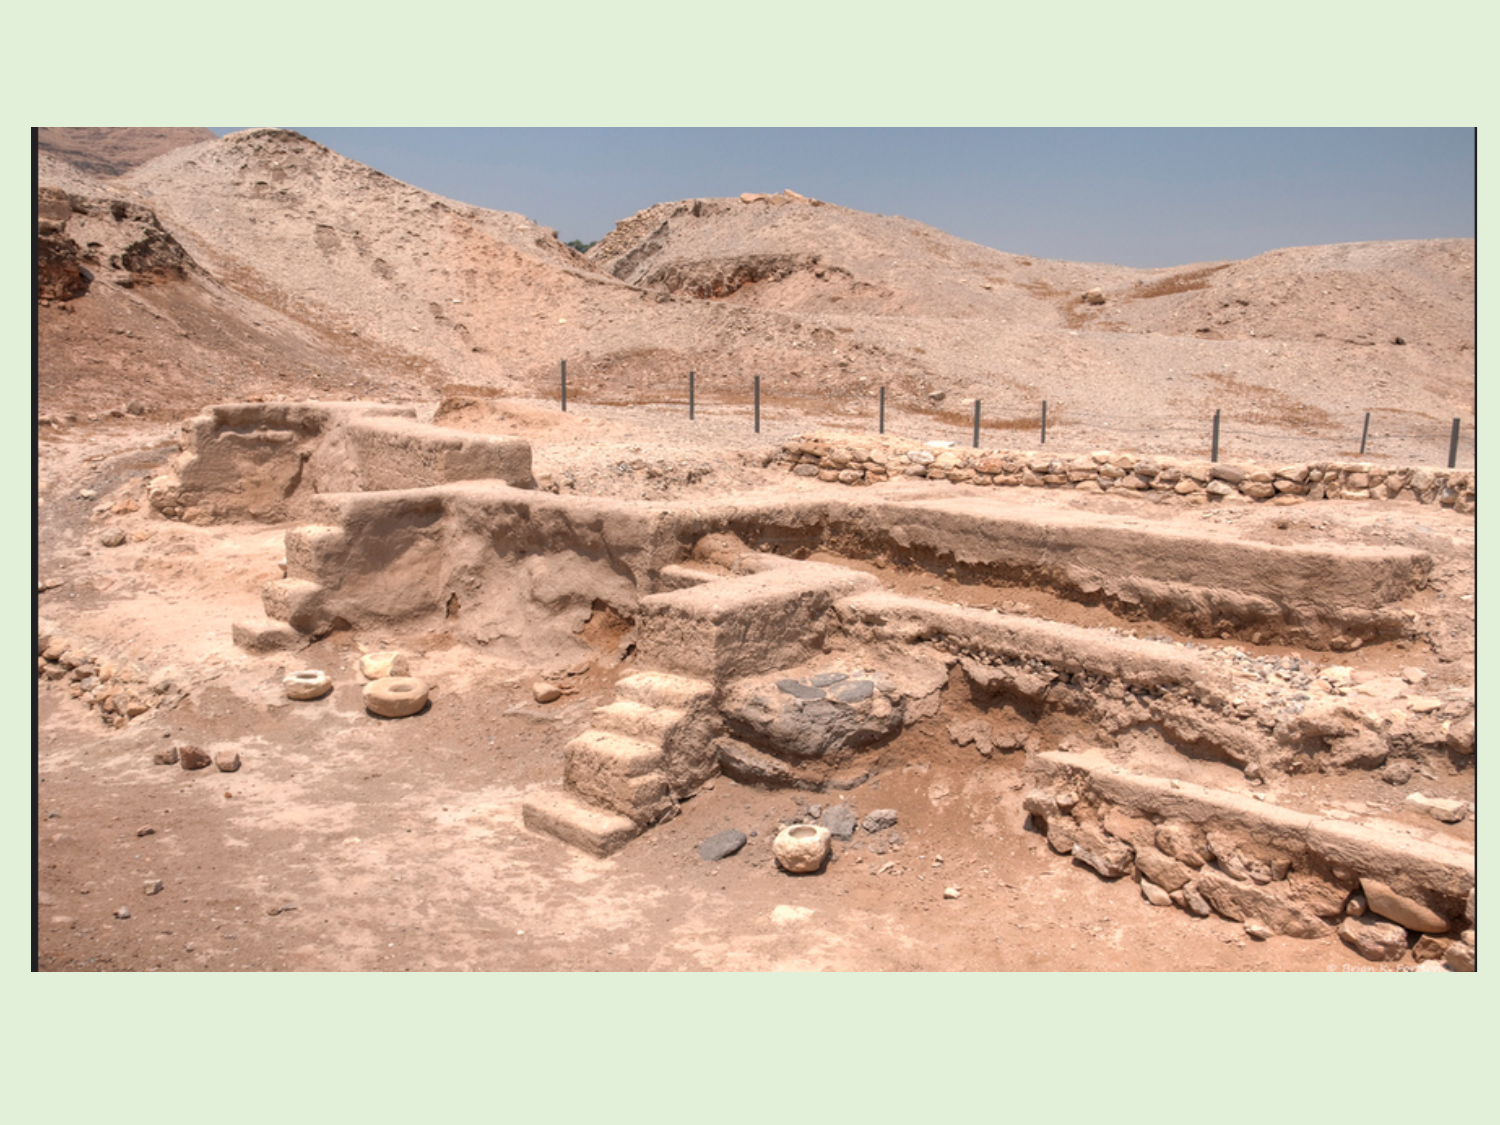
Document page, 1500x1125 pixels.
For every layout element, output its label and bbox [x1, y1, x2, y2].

picture [31, 127, 1478, 972]
